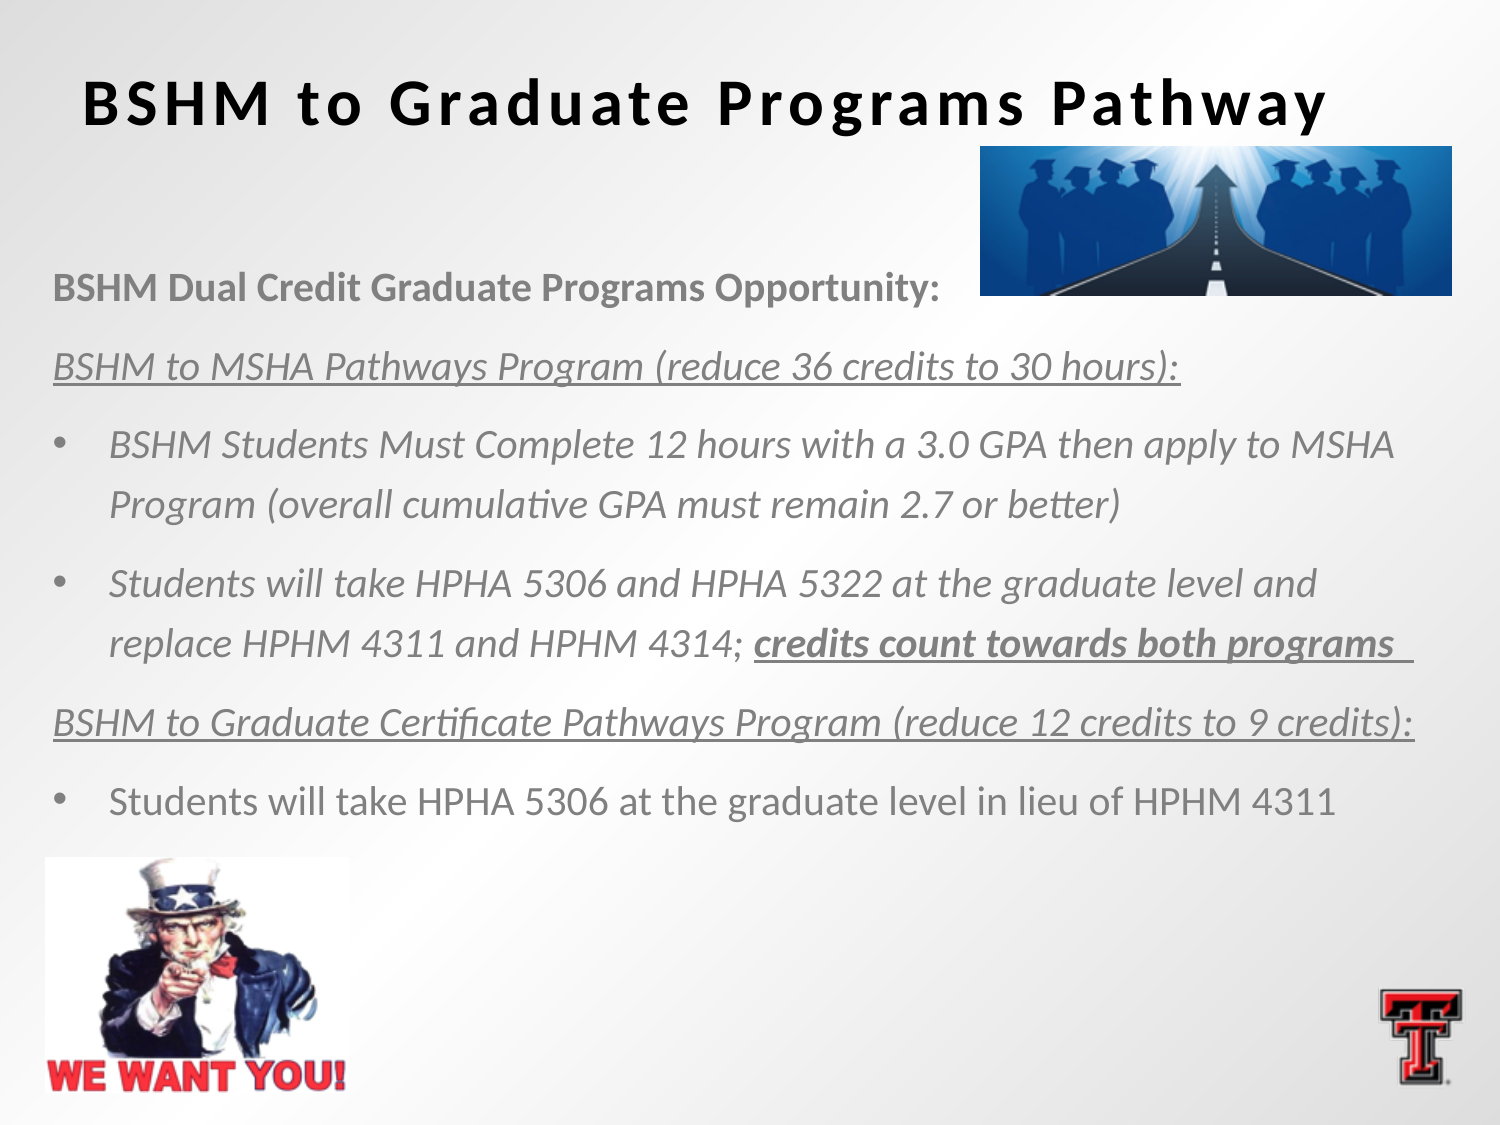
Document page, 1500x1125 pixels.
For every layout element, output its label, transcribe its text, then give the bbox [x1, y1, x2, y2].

list BSHM Dual Credit Graduate Programs Opportunity: BSHM to MSHA Pathways Program (reduce 36 credits to 30 hours): BSHM Students Must Complete 12 hours with a 3.0 GPA then apply to MSHA Program (overall cumulative GPA must remain 2.7 or better) Students will take HPHA 5306 and HPHA 5322 at the graduate level and replace HPHM 4311 and HPHM 4314; credits count towards both programs BSHM to Graduate Certificate Pathways Program (reduce 12 credits to 9 credits): Students will take HPHA 5306 at the graduate level in lieu of HPHM 4311 [37, 242, 1436, 1056]
text_box BSHM to Graduate Programs Pathway [67, 50, 1411, 146]
picture [980, 146, 1452, 296]
picture [1377, 985, 1467, 1090]
picture [44, 856, 349, 1093]
